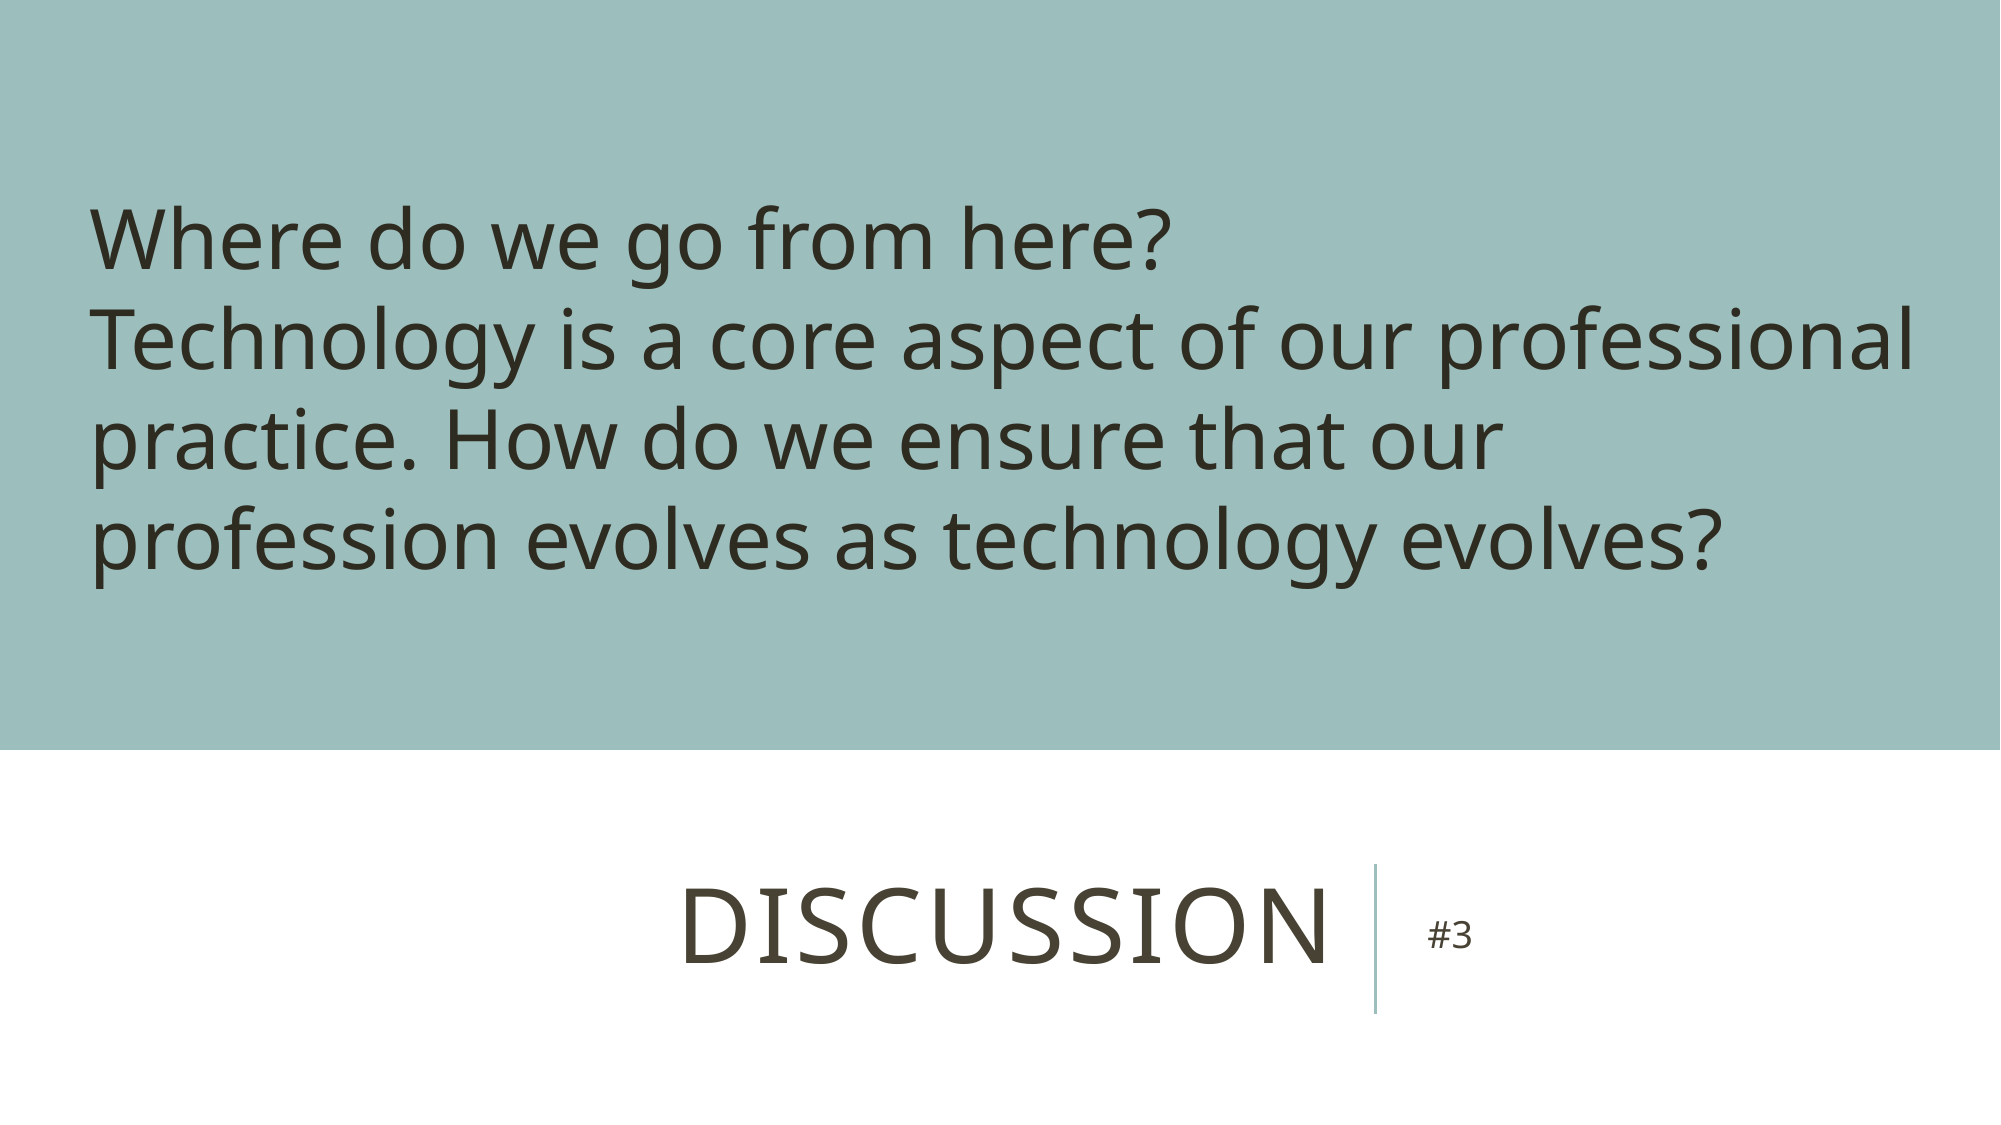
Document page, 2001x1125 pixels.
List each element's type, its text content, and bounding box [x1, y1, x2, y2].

title Discussion [75, 813, 1350, 1054]
subtitle #3 [1412, 813, 1938, 1054]
text_box Where do we go from here? Technology is a core aspect of our professional practice. How do we ensure that our profession evolves as technology evolves? [74, 178, 1938, 594]
